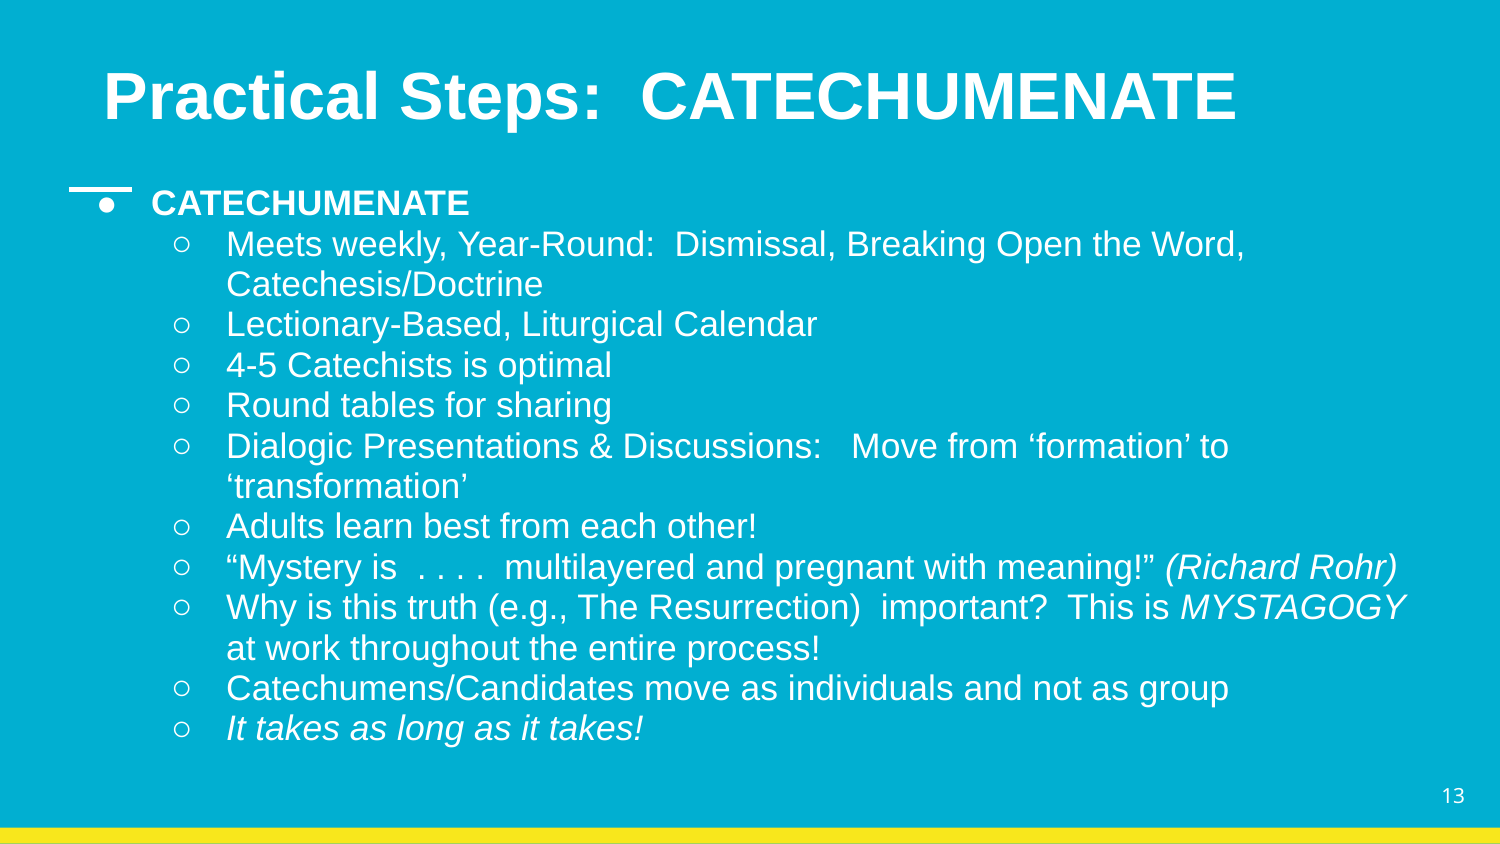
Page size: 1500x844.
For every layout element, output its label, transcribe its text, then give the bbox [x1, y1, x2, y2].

slide_number ‹#› [1389, 764, 1480, 830]
title Practical Steps: CATECHUMENATE [88, 38, 1422, 168]
list CATECHUMENATE Meets weekly, Year-Round: Dismissal, Breaking Open the Word, Catechesis/Doctrine Lectionary-Based, Liturgical Calendar 4-5 Catechists is optimal Round tables for sharing Dialogic Presentations & Discussions: Move from ‘formation’ to ‘transformation’ Adults learn best from each other! “Mystery is . . . . multilayered and pregnant with meaning!” (Richard Rohr) Why is this truth (e.g., The Resurrection) important? This is MYSTAGOGY at work throughout the entire process! Catechumens/Candidates move as individuals and not as group It takes as long as it takes! [61, 168, 1459, 765]
